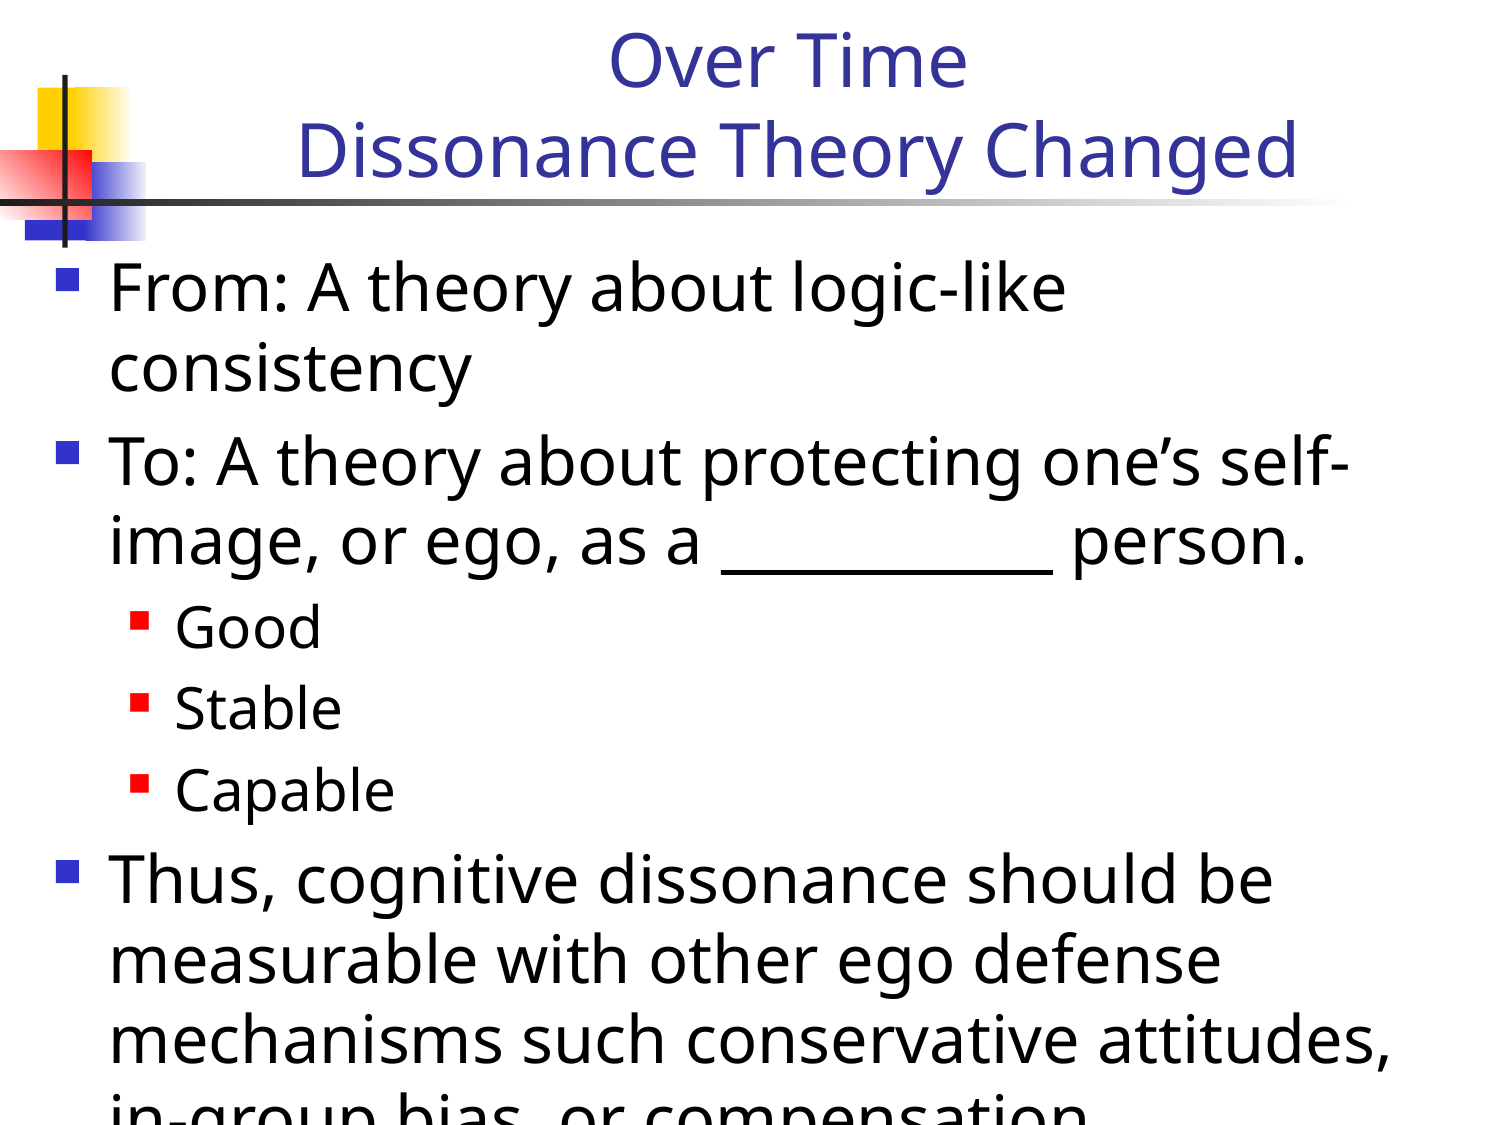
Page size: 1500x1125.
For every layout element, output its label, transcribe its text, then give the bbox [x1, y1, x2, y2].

title Over Time Dissonance Theory Changed [134, 37, 1463, 200]
list From: A theory about logic-like consistency To: A theory about protecting one’s self-image, or ego, as a __________ person. Good Stable Capable Thus, cognitive dissonance should be measurable with other ego defense mechanisms such conservative attitudes, in-group bias, or compensation [37, 237, 1463, 1113]
